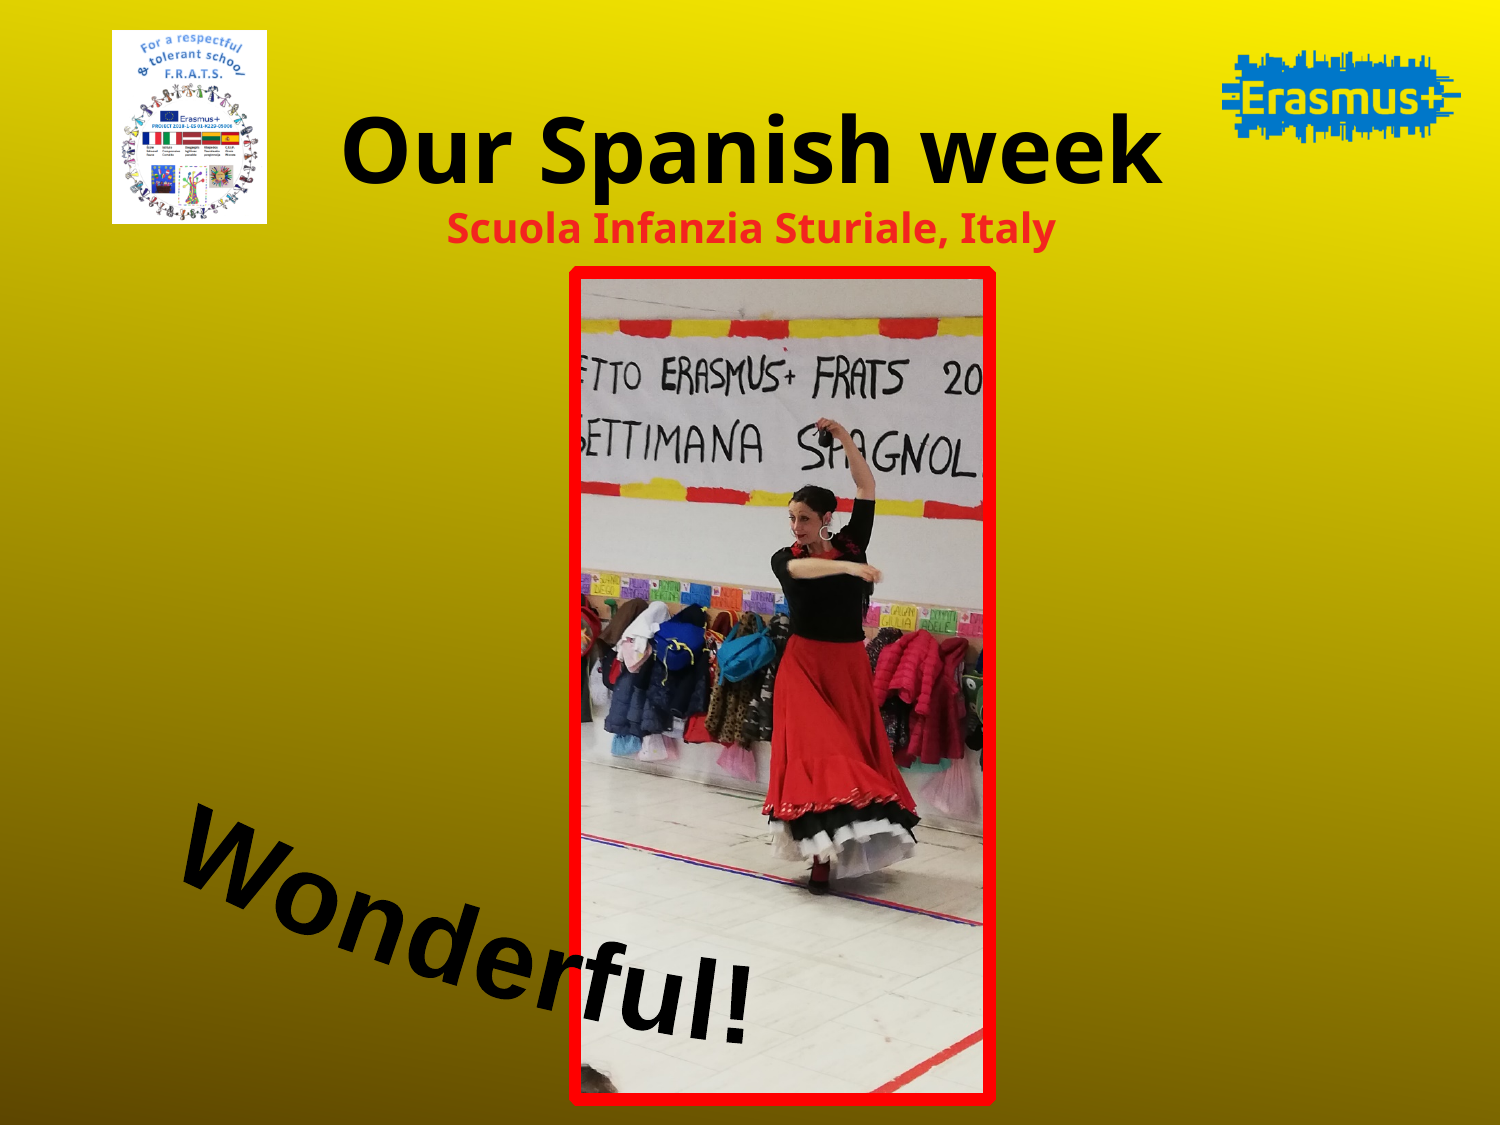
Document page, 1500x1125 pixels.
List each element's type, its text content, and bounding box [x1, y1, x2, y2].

picture [1222, 30, 1461, 164]
picture [112, 30, 267, 224]
title Our Spanish week Scuola Infanzia Sturiale, Italy [76, 78, 1427, 266]
picture [581, 278, 984, 1094]
